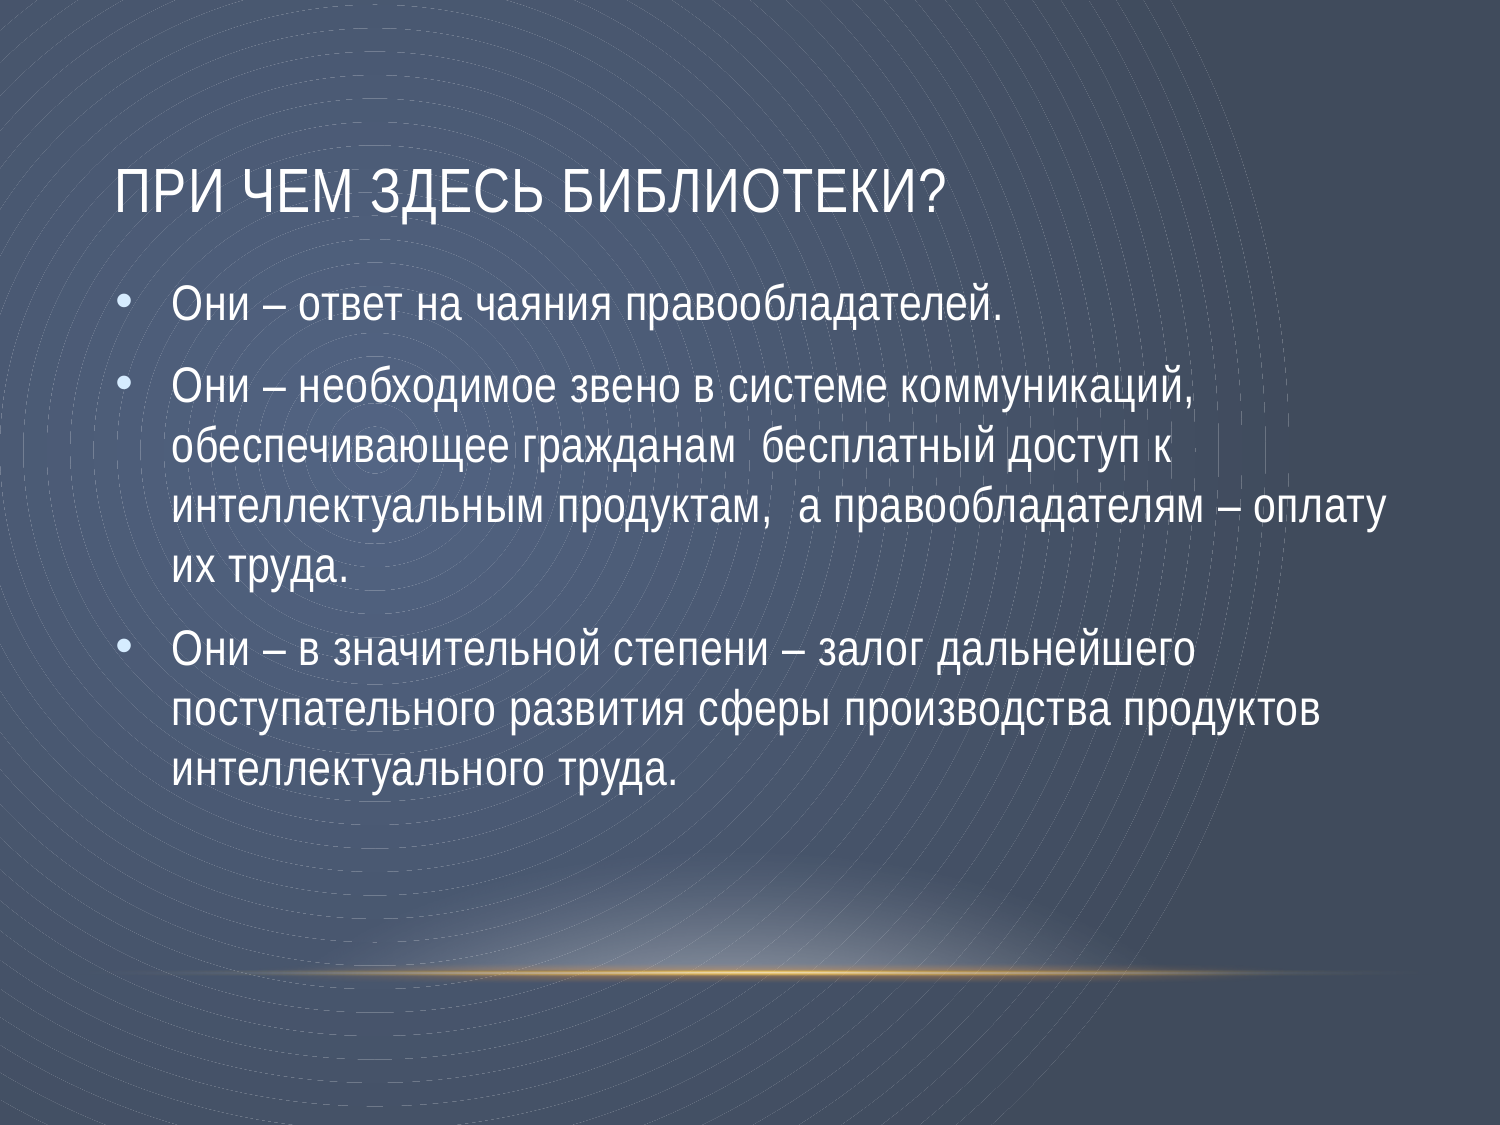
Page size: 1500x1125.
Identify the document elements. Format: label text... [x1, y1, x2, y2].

title При чем здесь библиотеки? [99, 45, 1400, 233]
list Они – ответ на чаяния правообладателей. Они – необходимое звено в системе коммуникаций, обеспечивающее гражданам бесплатный доступ к интеллектуальным продуктам, а правообладателям – оплату их труда. Они – в значительной степени – залог дальнейшего поступательного развития сферы производства продуктов интеллектуального труда. [100, 262, 1438, 1000]
picture [0, 0, 1500, 1125]
